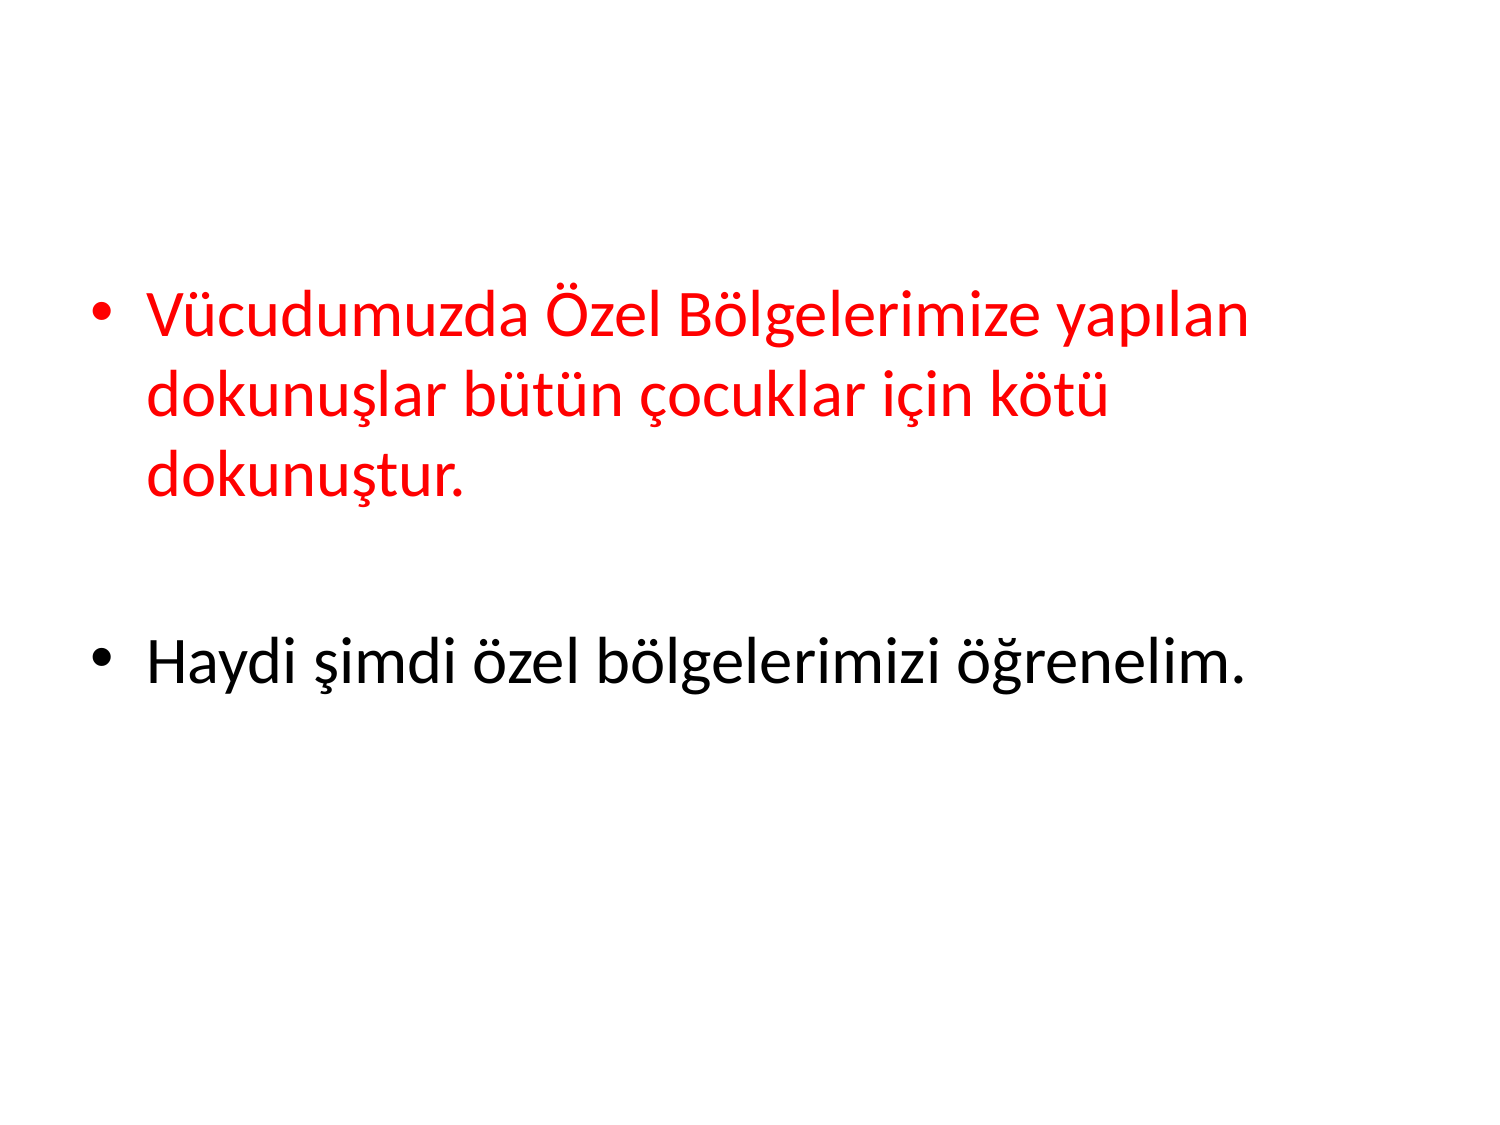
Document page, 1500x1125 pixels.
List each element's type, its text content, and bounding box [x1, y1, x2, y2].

list Vücudumuzda Özel Bölgelerimize yapılan dokunuşlar bütün çocuklar için kötü dokunuştur. Haydi şimdi özel bölgelerimizi öğrenelim. [75, 262, 1425, 1005]
